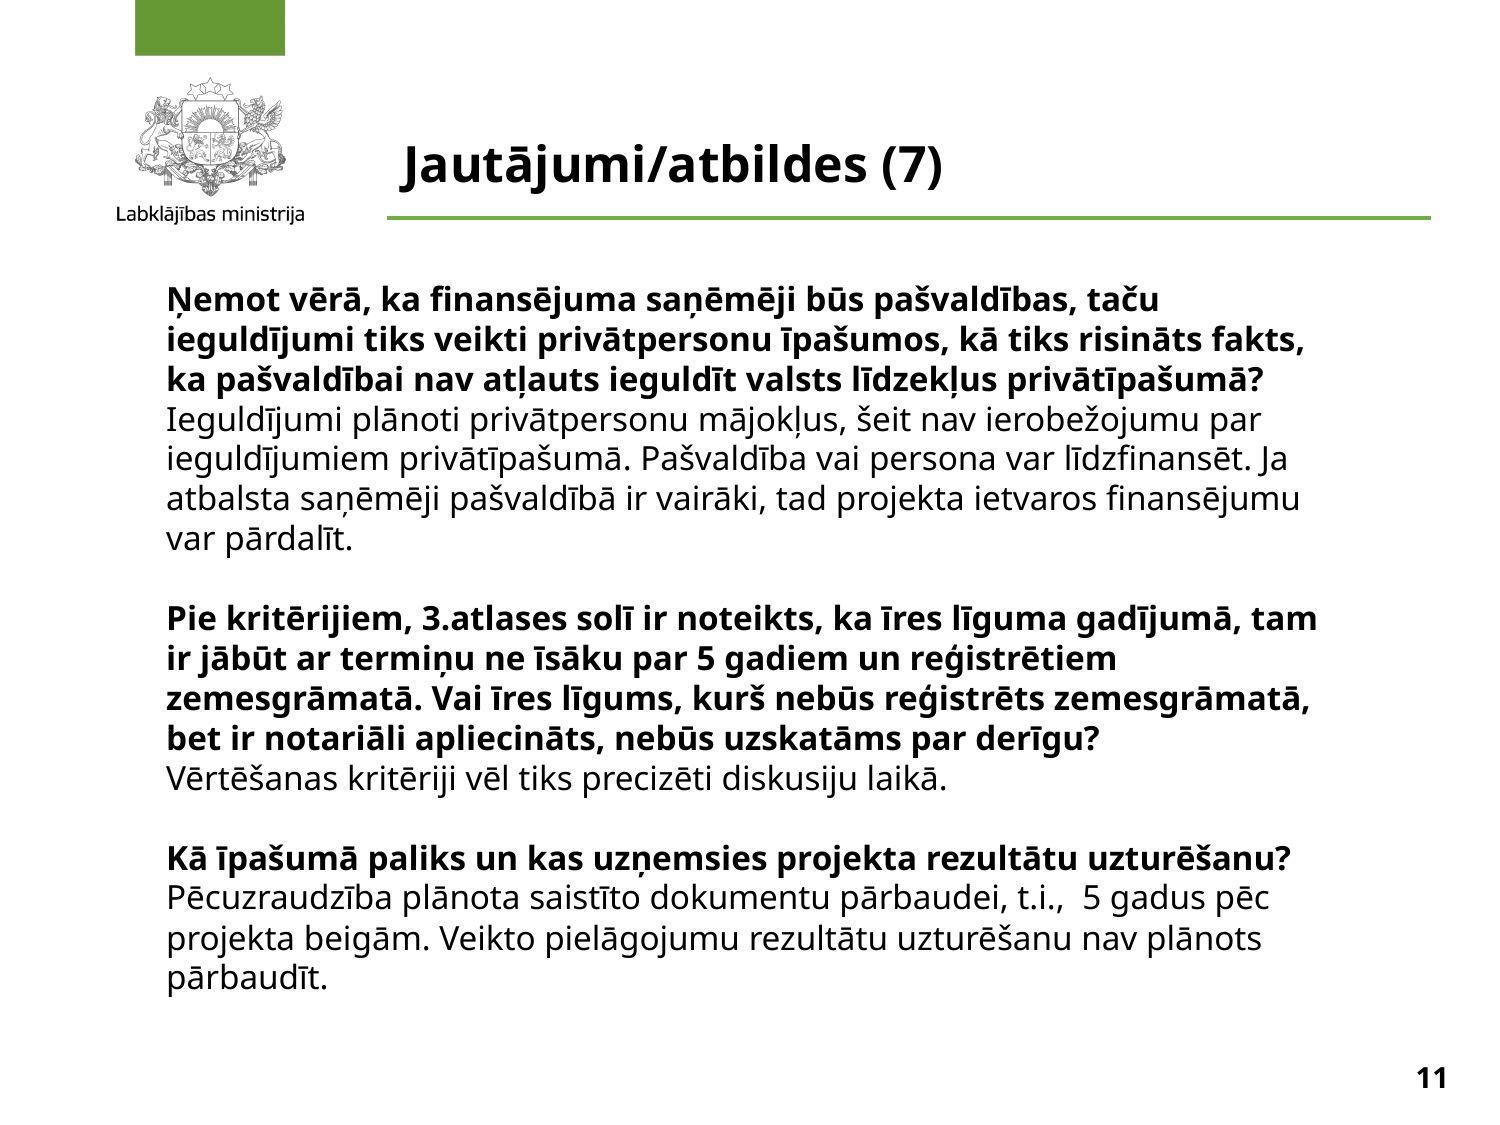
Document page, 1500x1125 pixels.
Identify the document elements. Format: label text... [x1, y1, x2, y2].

picture [117, 0, 304, 226]
text_box 11 [1378, 1052, 1464, 1103]
text_box Jautājumi/atbildes (7) [388, 65, 1400, 200]
text_box Ņemot vērā, ka finansējuma saņēmēji būs pašvaldības, taču ieguldījumi tiks veikti privātpersonu īpašumos, kā tiks risināts fakts, ka pašvaldībai nav atļauts ieguldīt valsts līdzekļus privātīpašumā? Ieguldījumi plānoti privātpersonu mājokļus, šeit nav ierobežojumu par ieguldījumiem privātīpašumā. Pašvaldība vai persona var līdzfinansēt. Ja atbalsta saņēmēji pašvaldībā ir vairāki, tad projekta ietvaros finansējumu var pārdalīt. Pie kritērijiem, 3.atlases solī ir noteikts, ka īres līguma gadījumā, tam ir jābūt ar termiņu ne īsāku par 5 gadiem un reģistrētiem zemesgrāmatā. Vai īres līgums, kurš nebūs reģistrēts zemesgrāmatā, bet ir notariāli apliecināts, nebūs uzskatāms par derīgu? Vērtēšanas kritēriji vēl tiks precizēti diskusiju laikā. Kā īpašumā paliks un kas uzņemsies projekta rezultātu uzturēšanu? Pēcuzraudzība plānota saistīto dokumentu pārbaudei, t.i., 5 gadus pēc projekta beigām. Veikto pielāgojumu rezultātu uzturēšanu nav plānots pārbaudīt. [151, 270, 1365, 1004]
